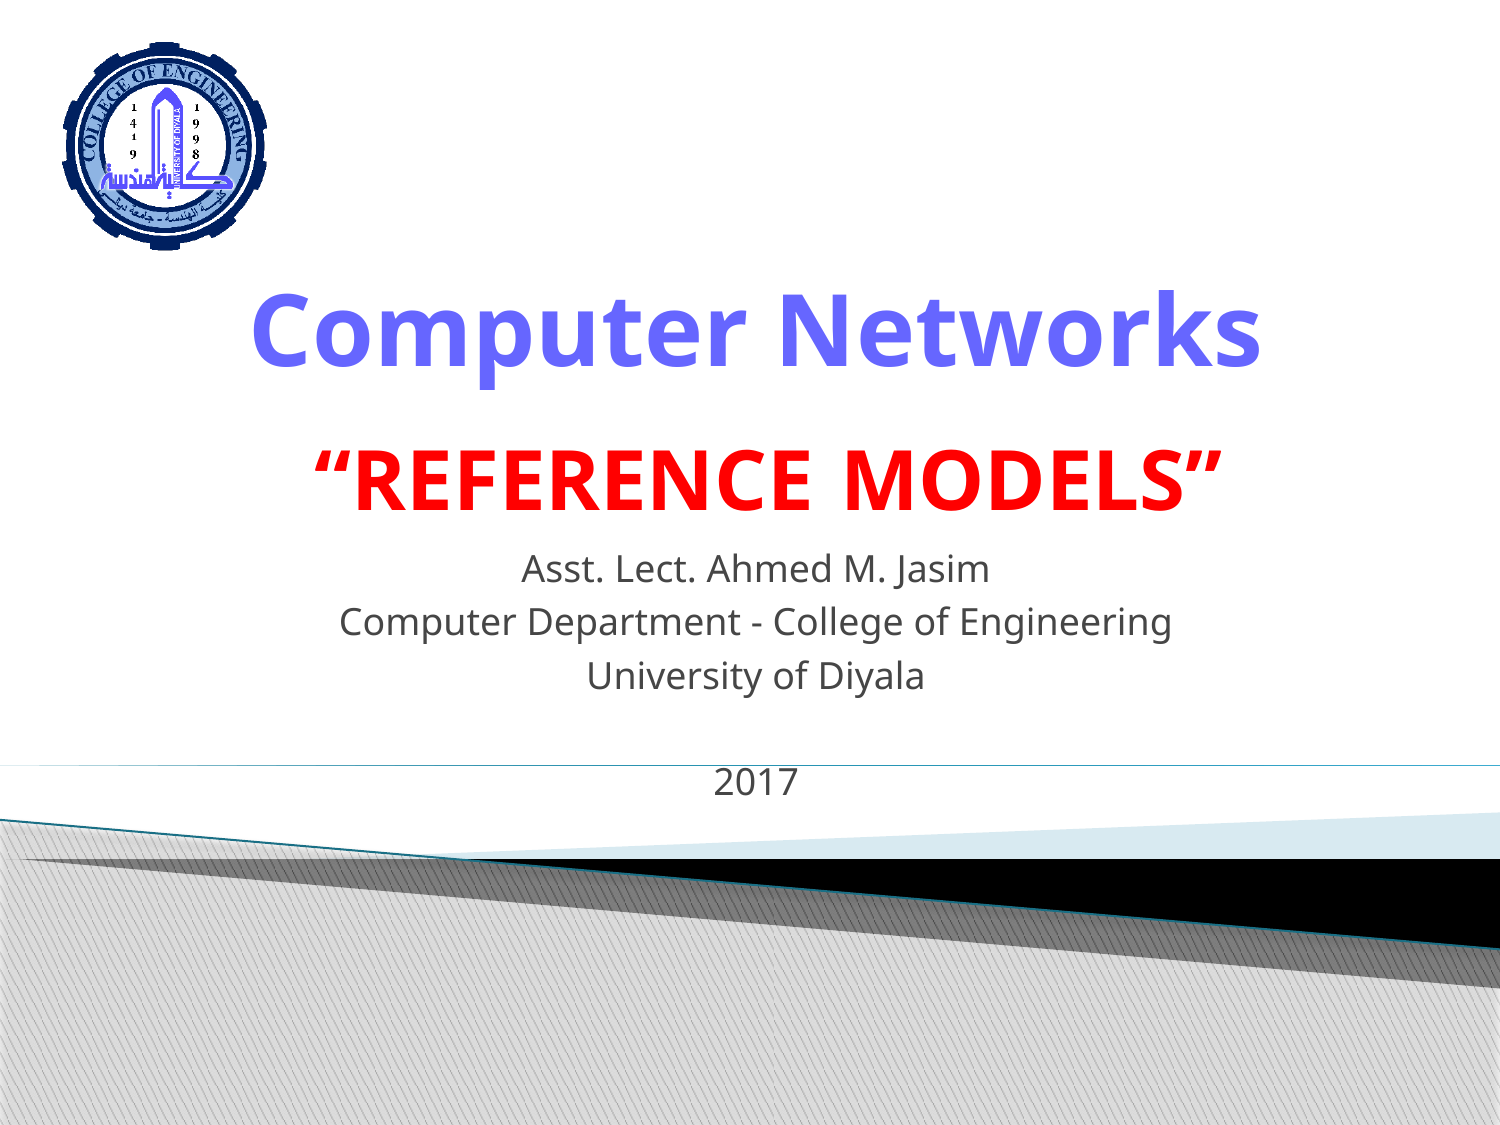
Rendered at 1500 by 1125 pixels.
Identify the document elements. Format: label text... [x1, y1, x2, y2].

picture [5, 859, 1500, 989]
picture [62, 37, 267, 251]
subtitle Asst. Lect. Ahmed M. Jasim Computer Department - College of Engineering University of Diyala 2017 [118, 538, 1394, 850]
title Computer Networks [62, 218, 1450, 394]
text_box “REFERENCE MODELS” [75, 362, 1463, 538]
